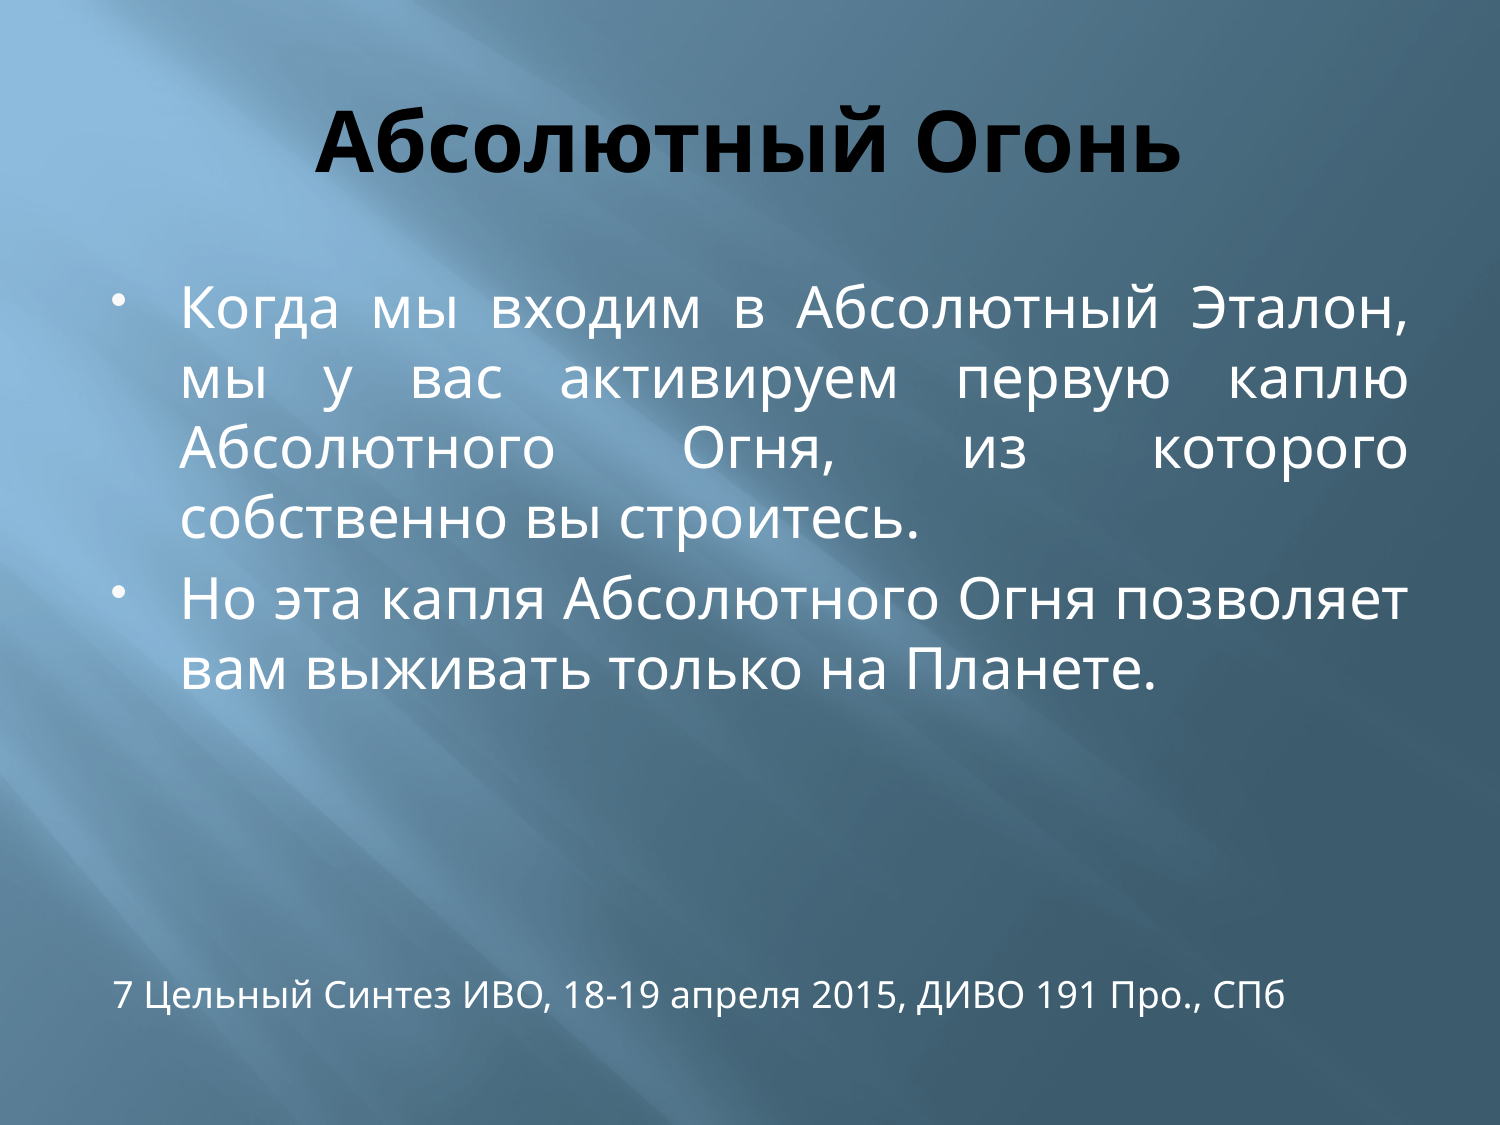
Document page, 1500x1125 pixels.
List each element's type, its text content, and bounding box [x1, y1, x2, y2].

list Когда мы входим в Абсолютный Эталон, мы у вас активируем первую каплю Абсолютного Огня, из которого собственно вы строитесь. Но эта капля Абсолютного Огня позволяет вам выживать только на Планете. 7 Цельный Синтез ИВО, 18-19 апреля 2015, ДИВО 191 Про., СПб [75, 262, 1425, 1035]
title Абсолютный Огонь [75, 45, 1425, 233]
